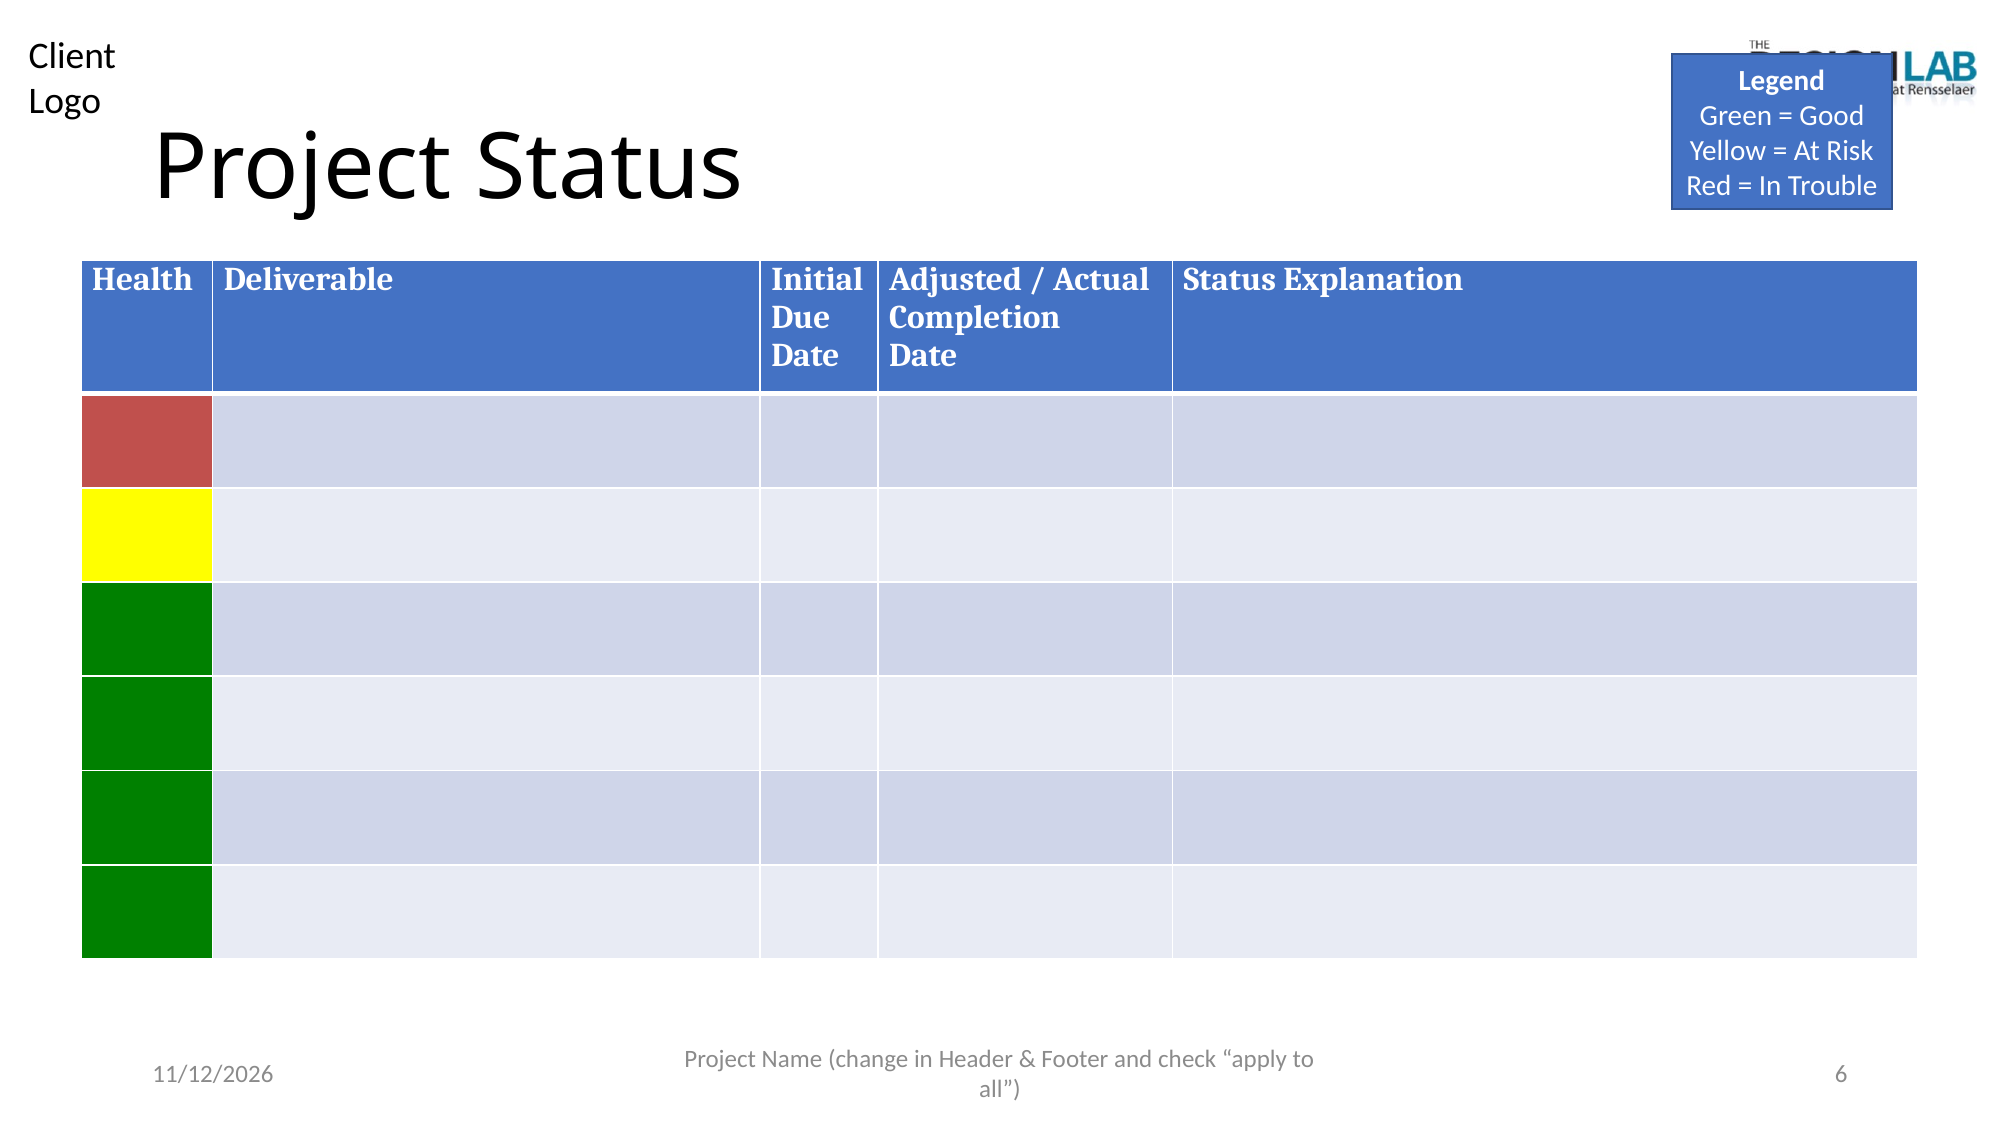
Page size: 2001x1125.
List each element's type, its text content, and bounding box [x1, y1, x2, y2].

table_header Initial Due Date [761, 278, 877, 391]
table_cell [879, 396, 1172, 487]
table_cell [761, 866, 877, 958]
table_header Deliverable [213, 278, 759, 391]
table_cell [82, 866, 212, 958]
table_cell [761, 489, 877, 581]
table_cell [761, 583, 877, 675]
table_cell [1173, 489, 1917, 581]
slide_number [137, 1042, 588, 1103]
table_cell [82, 677, 212, 770]
table_cell [1173, 771, 1917, 864]
table_cell [761, 771, 877, 864]
table_cell [1173, 583, 1917, 675]
table_cell [213, 771, 759, 864]
table_cell [879, 583, 1172, 675]
table_header Status Explanation [1173, 261, 1917, 391]
table_cell [879, 866, 1172, 958]
table_cell [213, 396, 759, 487]
table_header Health [82, 261, 212, 391]
table_cell [82, 771, 212, 864]
title Project Status [137, 59, 1863, 278]
table_cell [1173, 866, 1917, 958]
table_cell [1173, 677, 1917, 770]
footer Project Name (change in Header & Footer and check “apply to all”) [662, 1042, 1338, 1103]
table_cell [82, 396, 212, 487]
table_cell [761, 677, 877, 770]
picture [1749, 40, 1977, 114]
table_cell [82, 583, 212, 675]
slide_number 6 [1412, 1042, 1863, 1103]
table_cell [879, 771, 1172, 864]
table_cell [213, 583, 759, 675]
table_cell [213, 866, 759, 958]
table_cell [213, 677, 759, 770]
table_cell [879, 677, 1172, 770]
text_box Legend Green = Good Yellow = At Risk Red = In Trouble [1671, 53, 1893, 210]
table_cell [213, 489, 759, 581]
table_cell [82, 489, 212, 581]
table_cell [761, 396, 877, 487]
table_cell [879, 489, 1172, 581]
table_header Adjusted / Actual Completion Date [879, 278, 1172, 391]
table_cell [1173, 396, 1917, 487]
